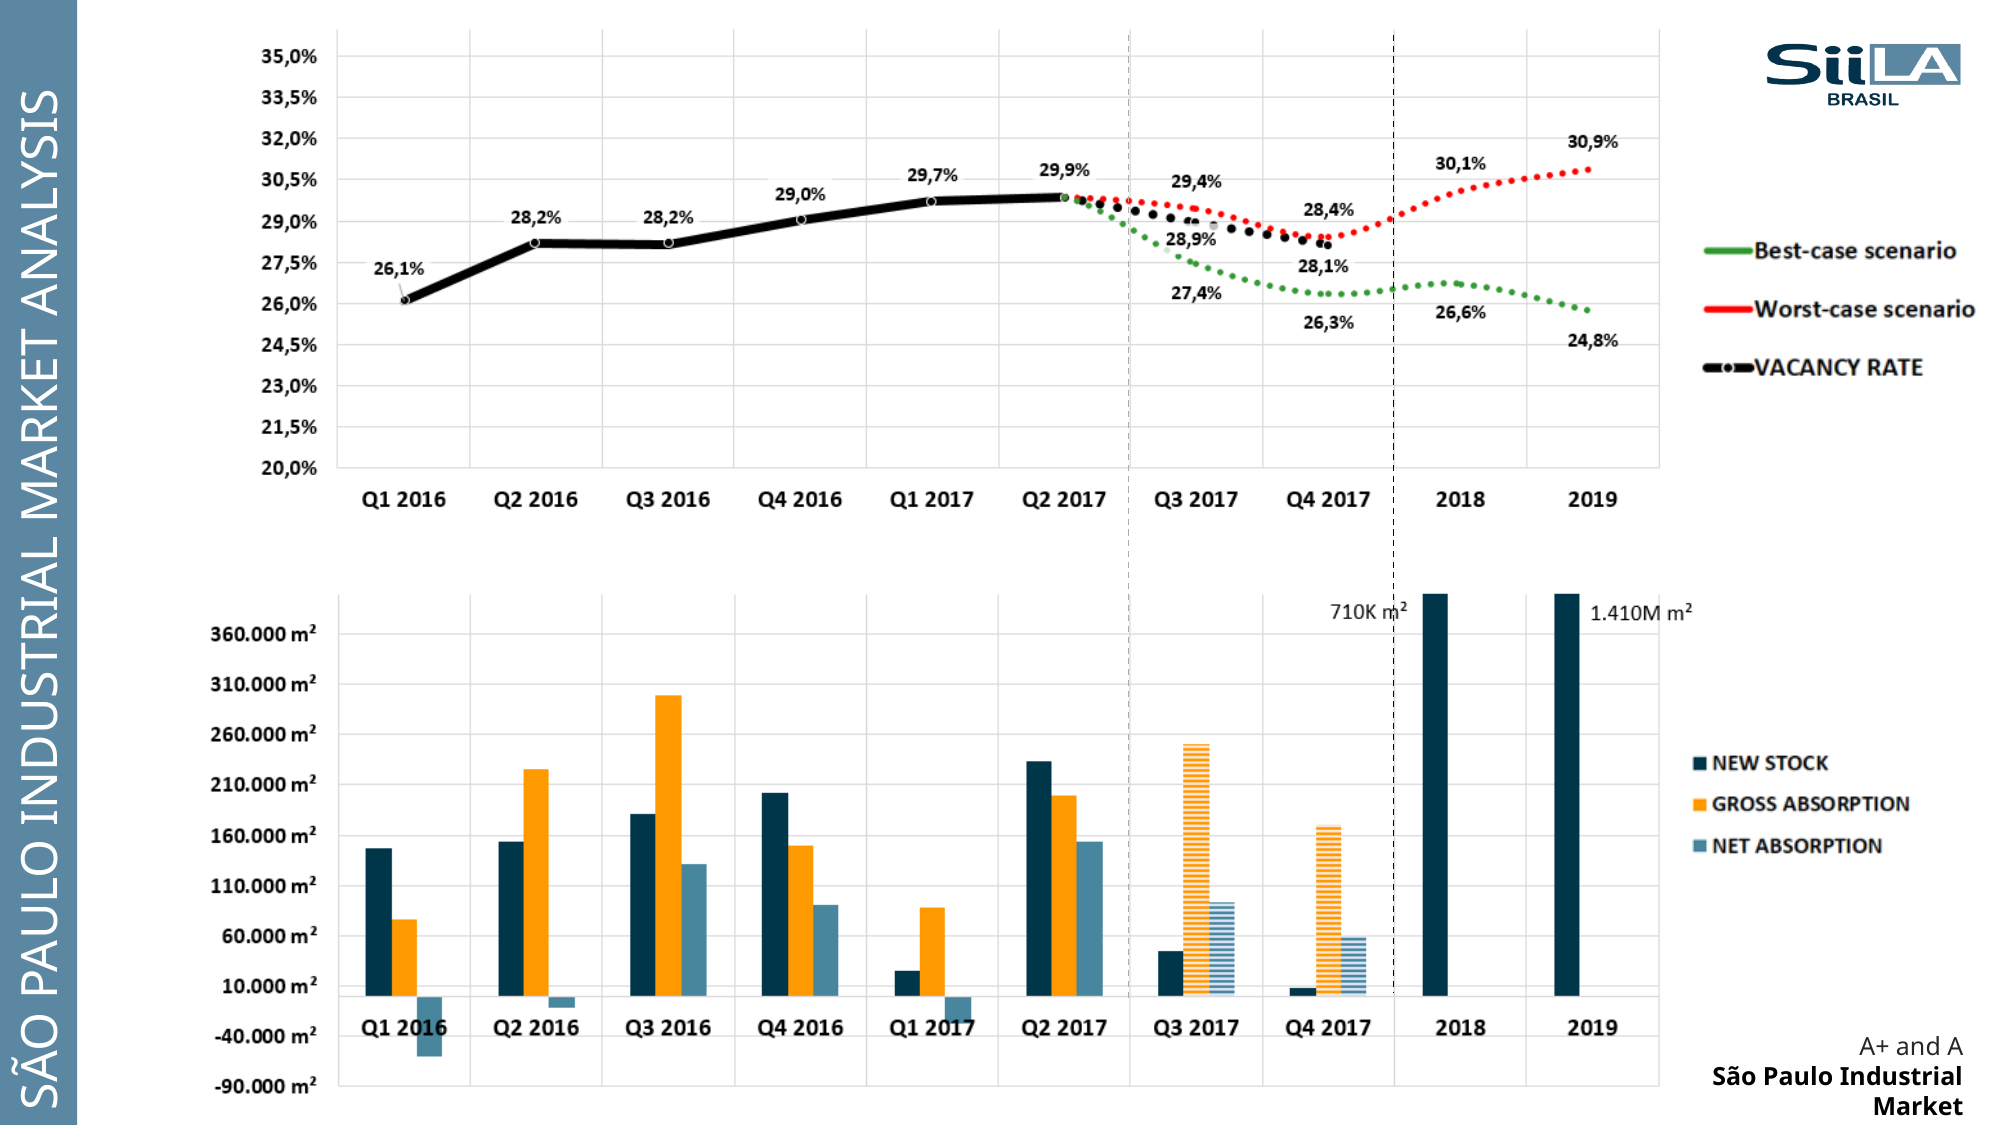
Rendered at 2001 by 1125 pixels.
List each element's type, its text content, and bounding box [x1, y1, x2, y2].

text_box SÃO PAULO INDUSTRIAL MARKET ANALYSIS [0, 0, 78, 1125]
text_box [1765, 42, 1962, 107]
picture [1684, 208, 1993, 401]
picture [244, 21, 1673, 525]
text_box A+ and A São Paulo Industrial Market [1619, 1023, 1979, 1125]
picture [192, 536, 1953, 1116]
